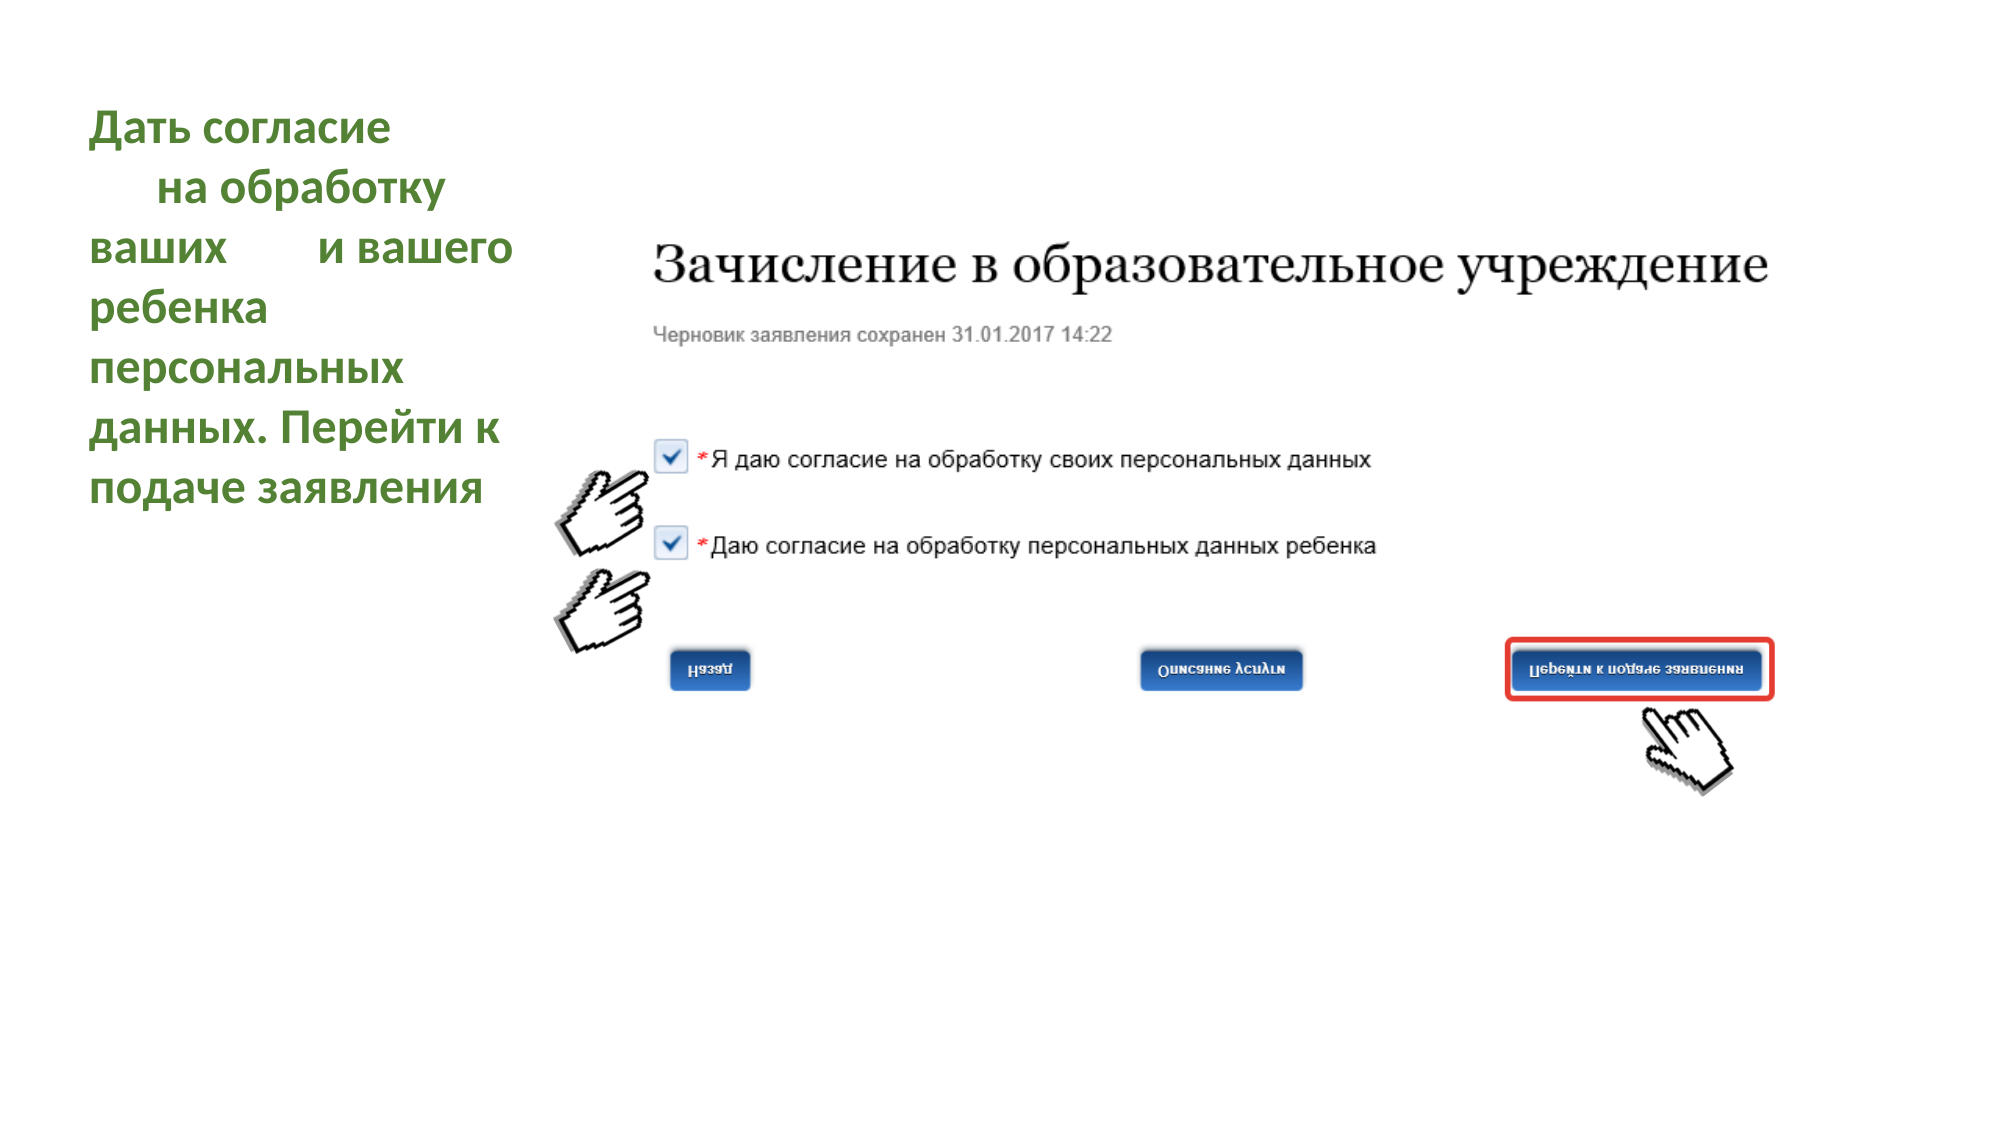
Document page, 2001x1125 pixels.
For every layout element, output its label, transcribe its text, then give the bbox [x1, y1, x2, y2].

picture [541, 218, 1797, 811]
text_box Дать согласие на обработку ваших и вашего ребенка персональных данных. Перейти к подаче заявления [74, 86, 585, 521]
